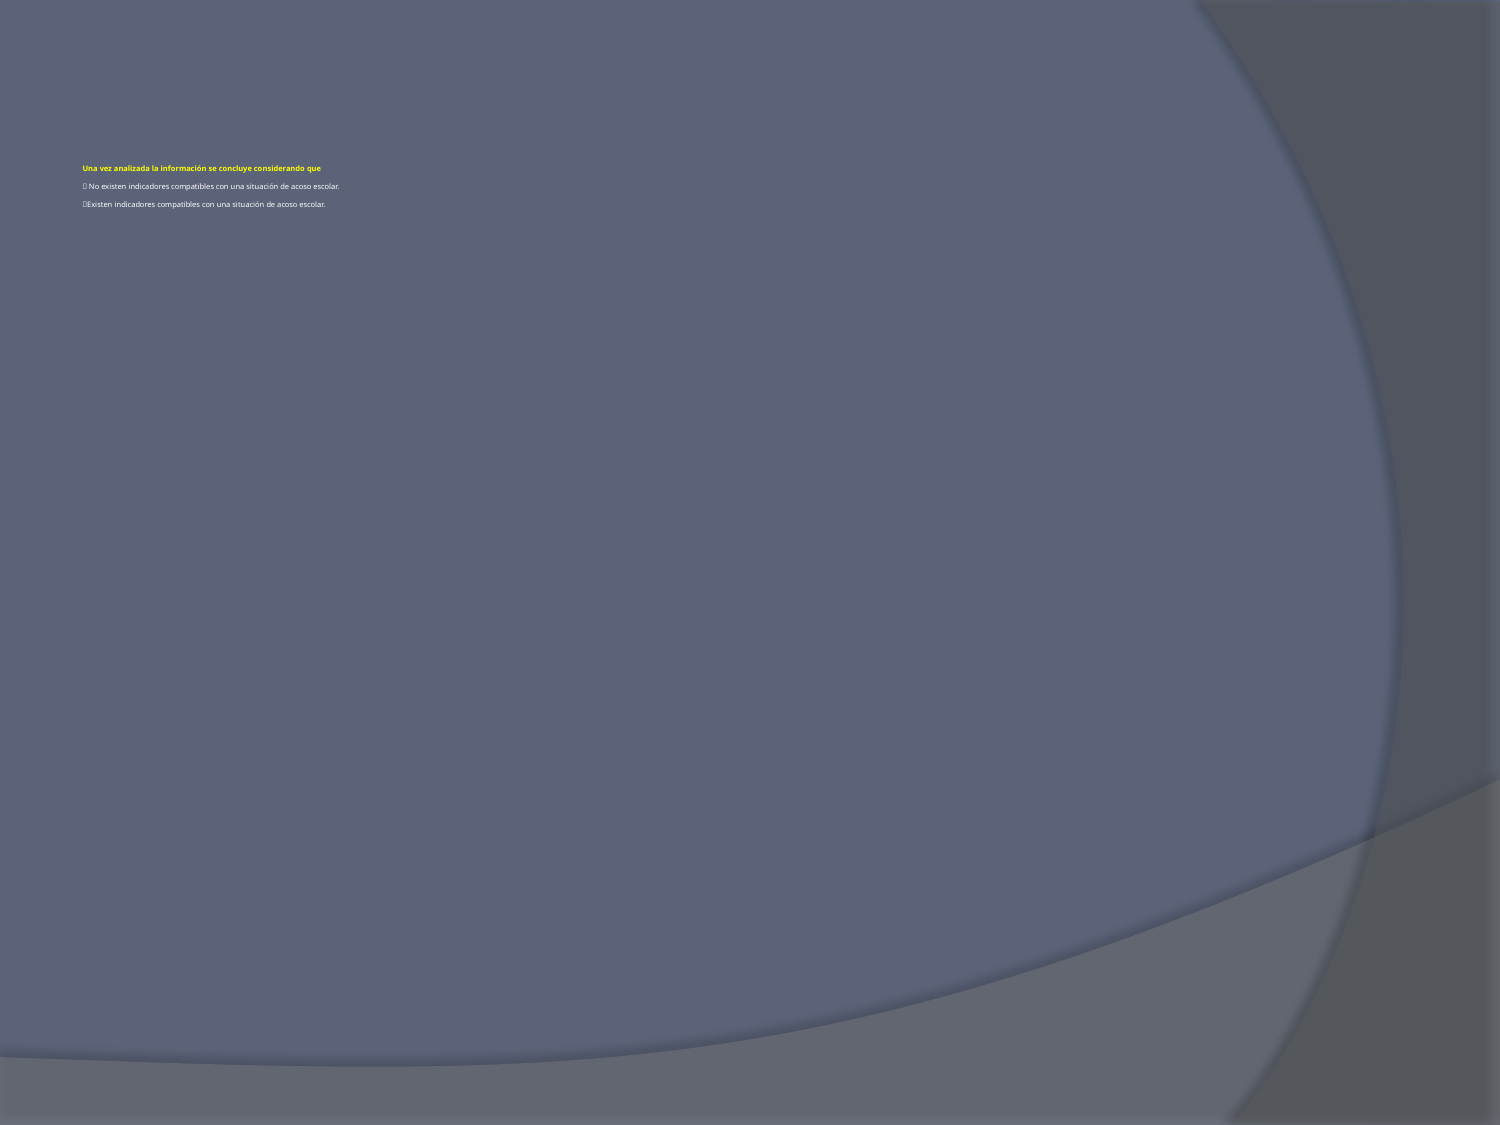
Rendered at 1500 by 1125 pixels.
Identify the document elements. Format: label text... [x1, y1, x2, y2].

title Una vez analizada la información se concluye considerando que  No existen indicadores compatibles con una situación de acoso escolar. Existen indicadores compatibles con una situación de acoso escolar. [75, 45, 1301, 233]
